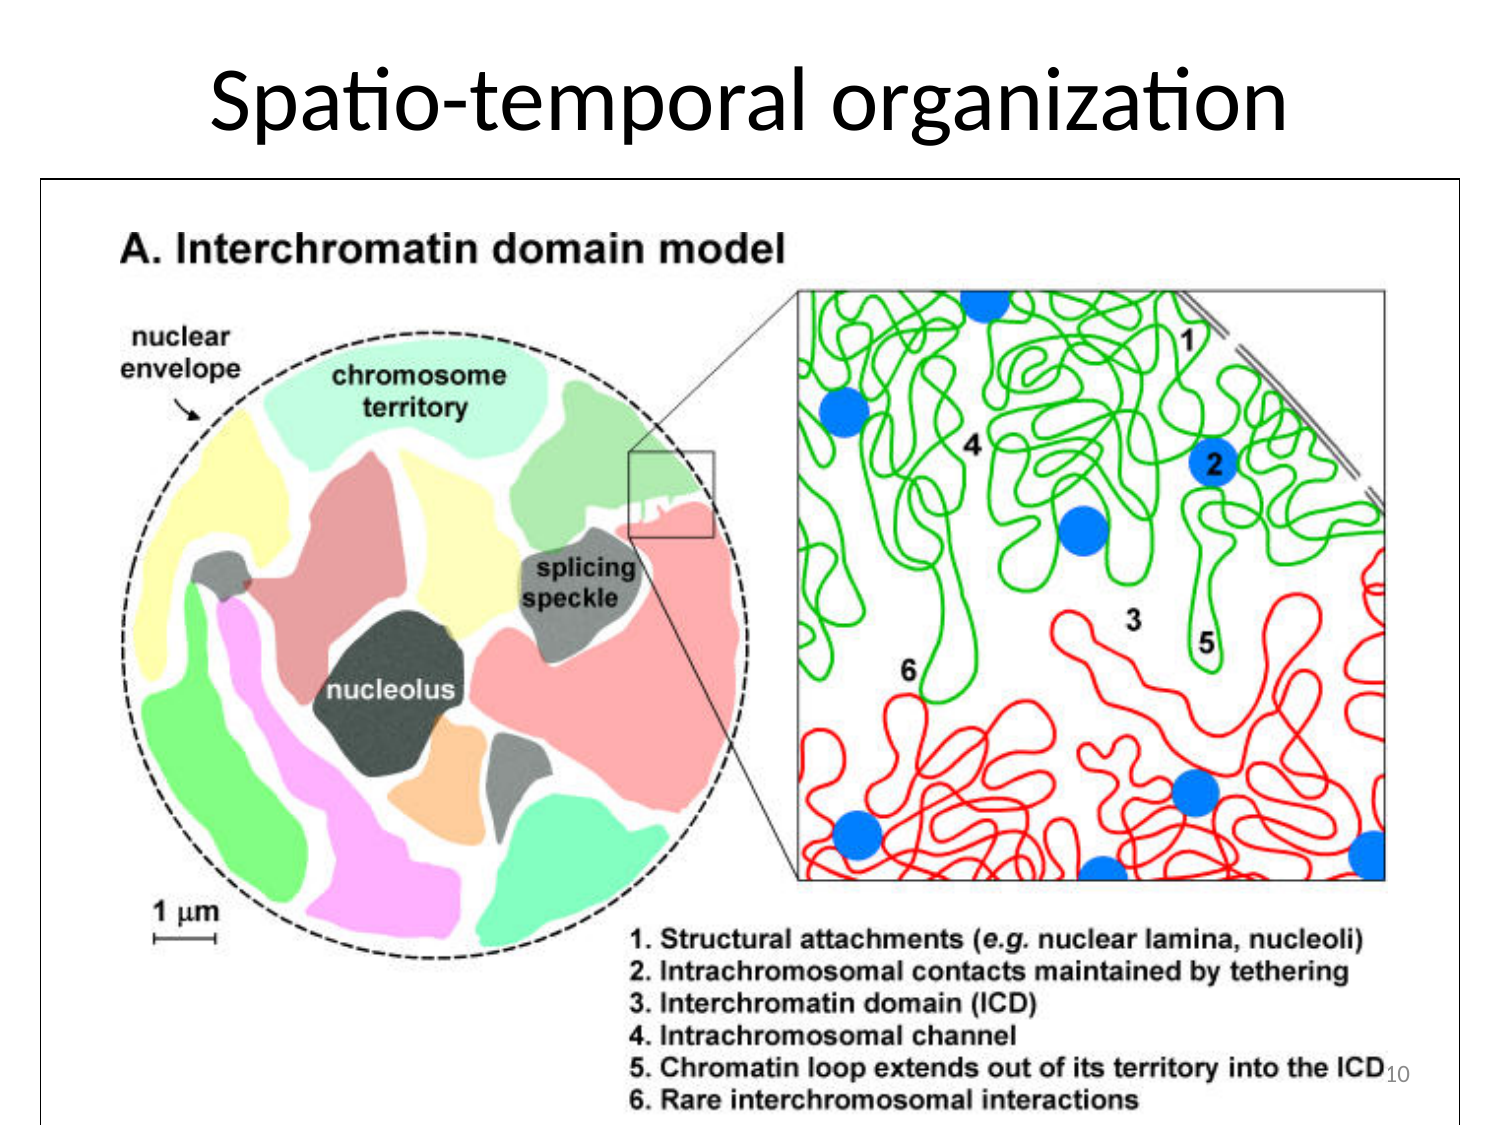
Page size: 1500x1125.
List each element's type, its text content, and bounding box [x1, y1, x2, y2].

picture [41, 179, 1460, 1125]
title Spatio-temporal organization [75, 0, 1426, 179]
